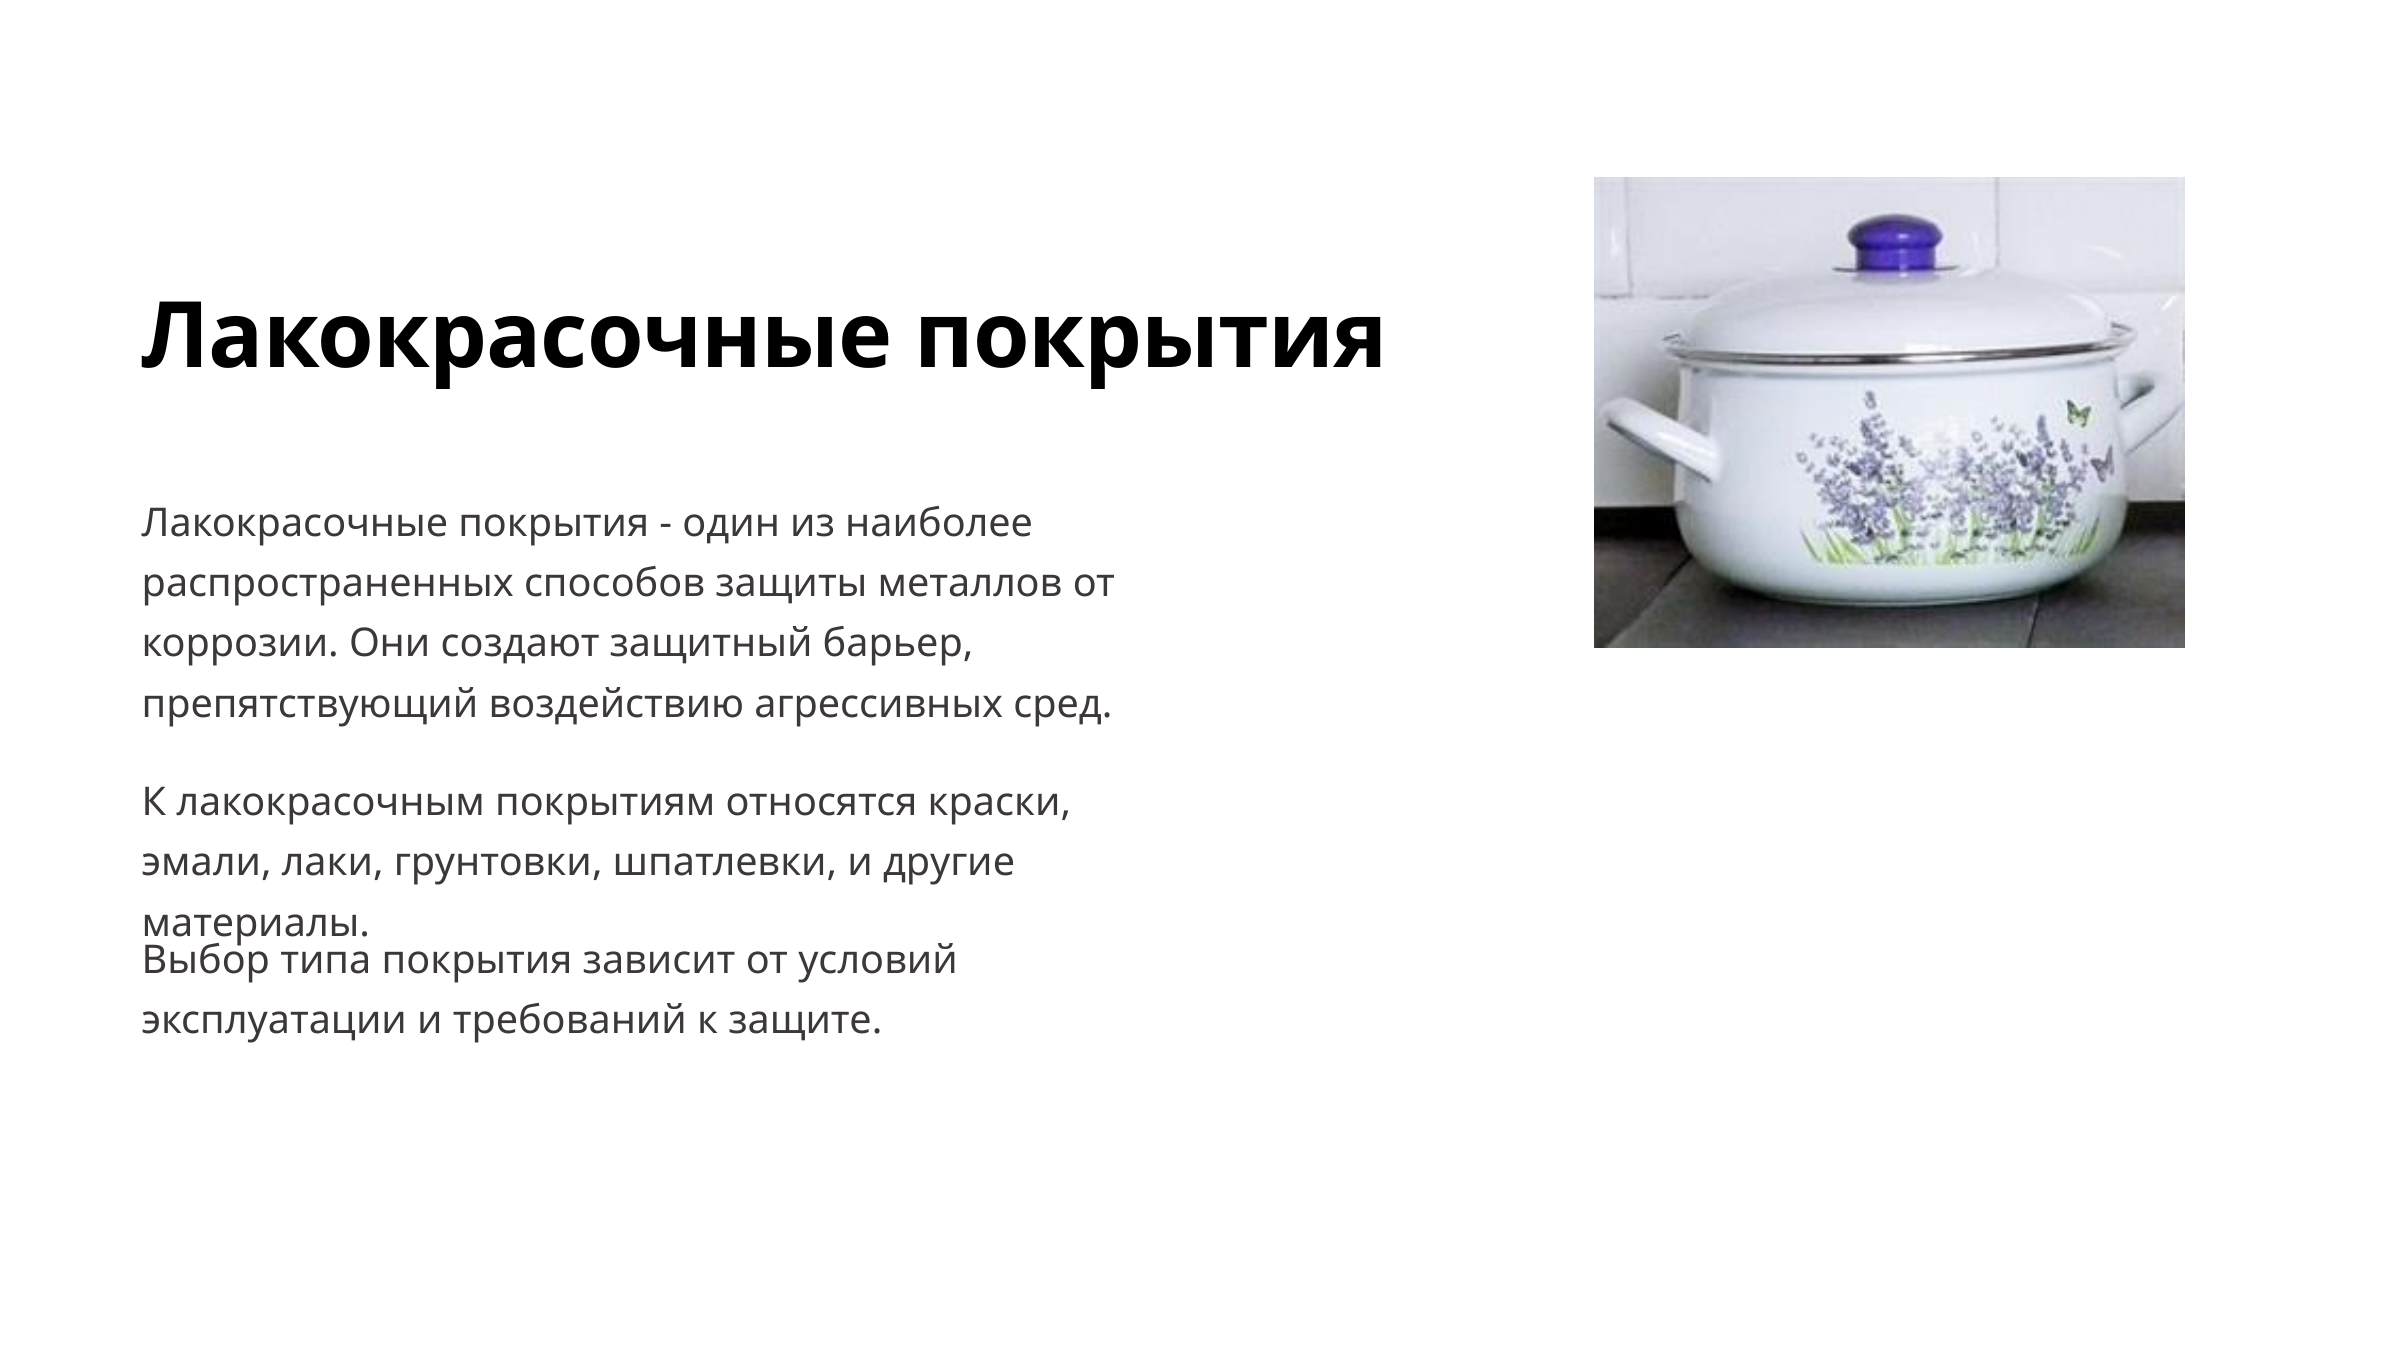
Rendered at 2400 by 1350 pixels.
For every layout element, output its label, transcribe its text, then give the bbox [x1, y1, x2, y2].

picture [1594, 177, 2185, 648]
text_box Лакокрасочные покрытия [141, 271, 1444, 387]
text_box Выбор типа покрытия зависит от условий эксплуатации и требований к защите. [141, 920, 1151, 1042]
text_box Лакокрасочные покрытия - один из наиболее распространенных способов защиты металлов от коррозии. Они создают защитный барьер, препятствующий воздействию агрессивных сред. [141, 483, 1151, 727]
text_box К лакокрасочным покрытиям относятся краски, эмали, лаки, грунтовки, шпатлевки, и другие материалы. [141, 762, 1151, 885]
